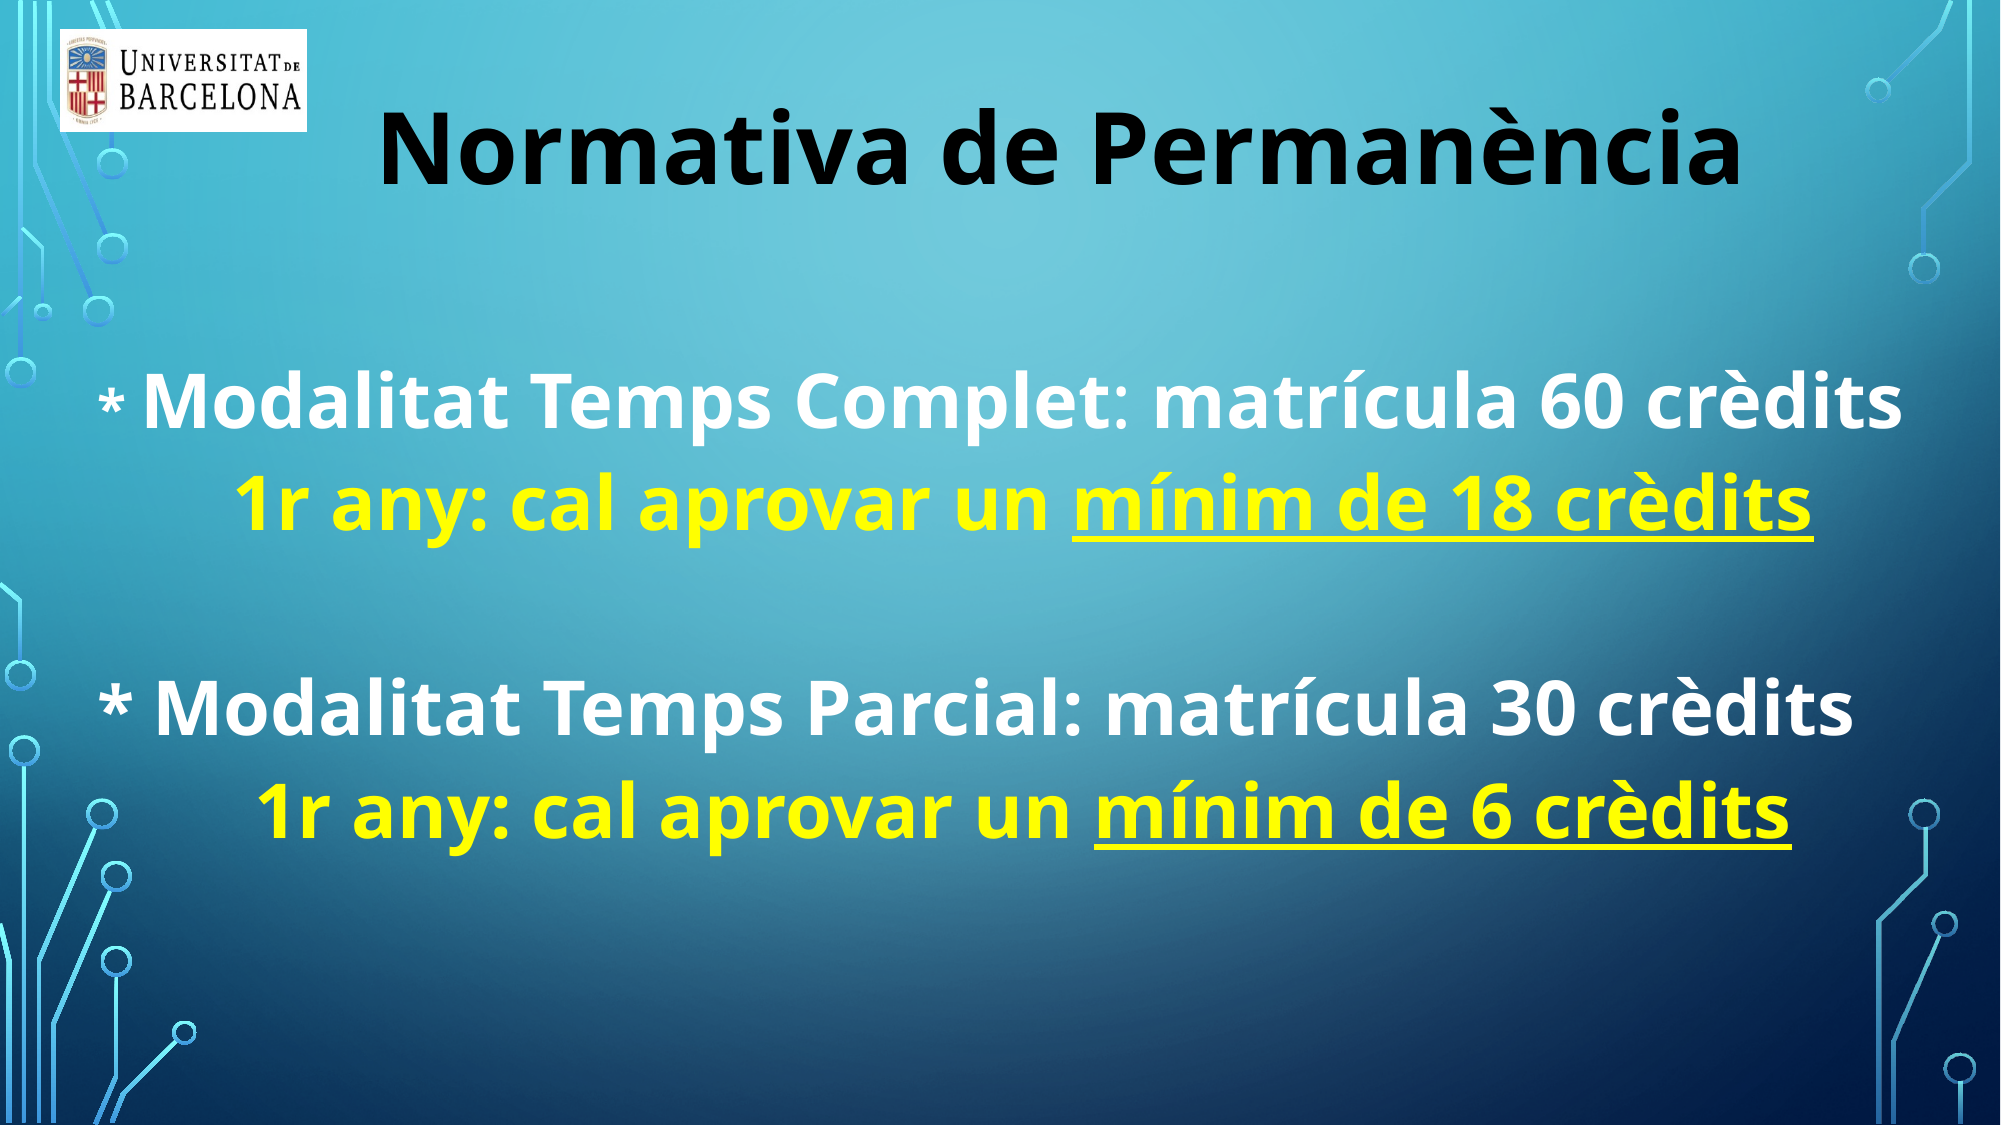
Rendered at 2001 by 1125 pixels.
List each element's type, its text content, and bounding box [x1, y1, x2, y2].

picture [60, 28, 307, 132]
list Normativa de Permanència [343, 29, 1780, 236]
text_box * Modalitat Temps Complet: matrícula 60 crèdits 1r any: cal aprovar un mínim de 18 crèdits * Modalitat Temps Parcial: matrícula 30 crèdits 1r any: cal aprovar un mínim de 6 crèdits [75, 355, 1937, 1097]
